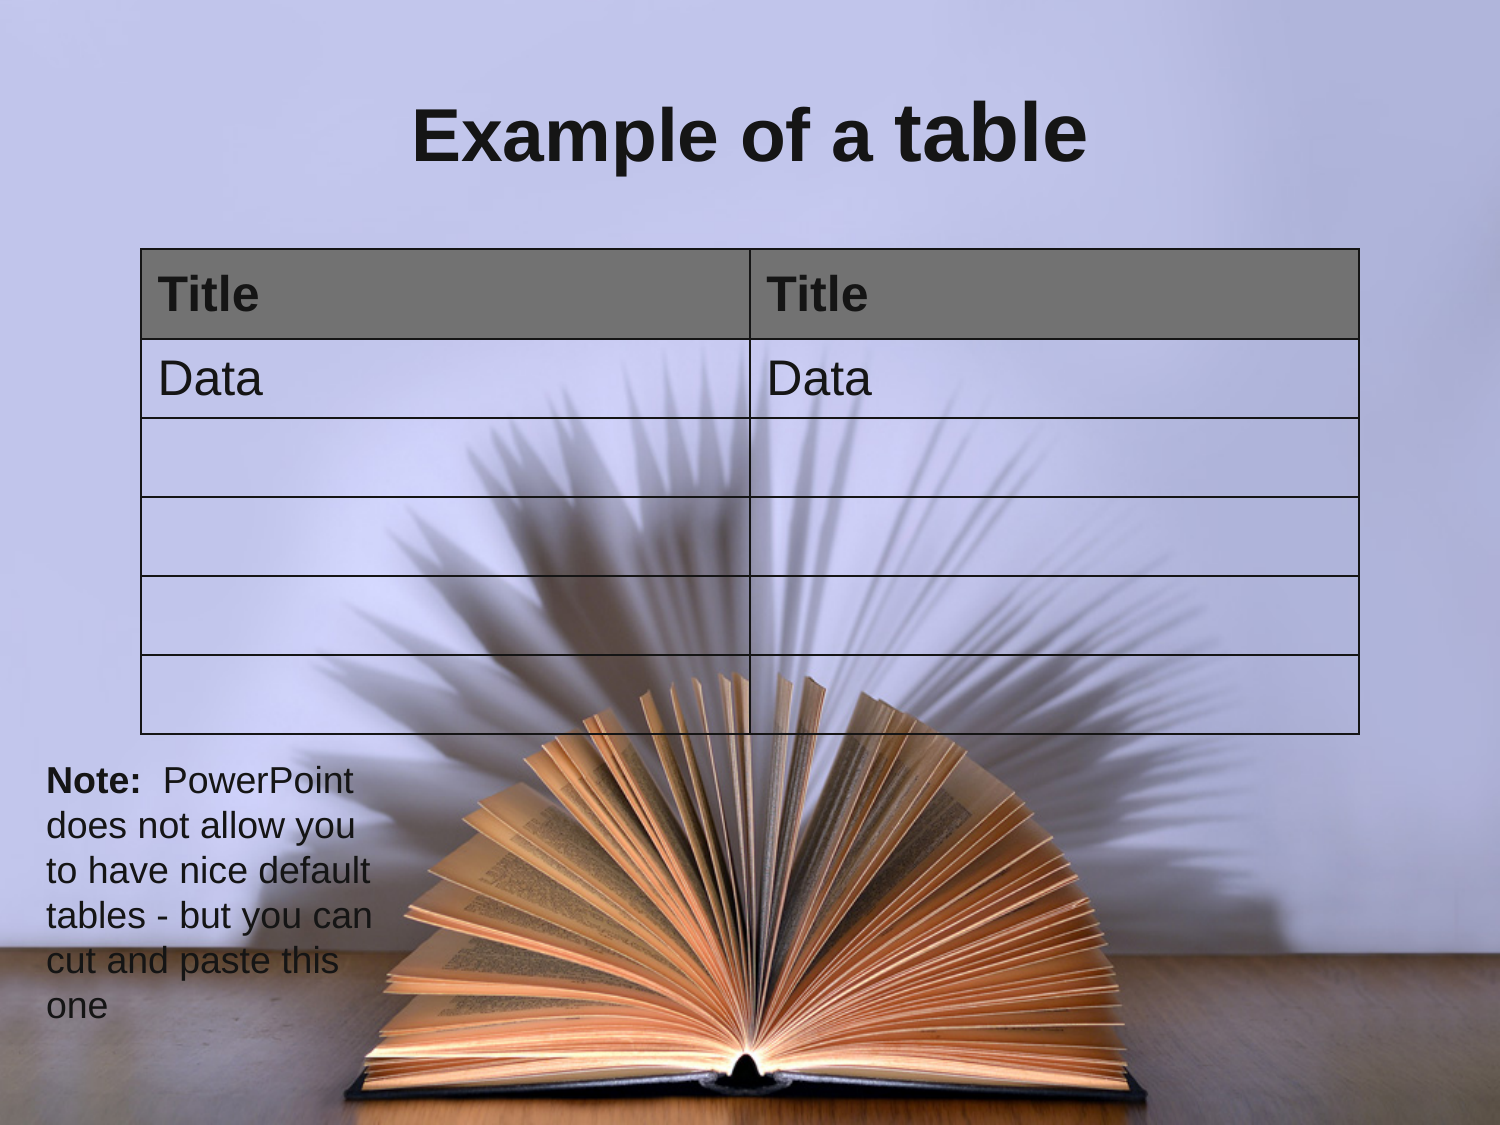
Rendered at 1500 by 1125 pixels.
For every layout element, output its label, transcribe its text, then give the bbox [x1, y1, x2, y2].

table_cell [751, 577, 1358, 654]
table_cell [142, 419, 749, 496]
table_cell Data [751, 340, 1358, 417]
table_cell [142, 498, 749, 575]
picture [0, 0, 1500, 1125]
table_cell Data [142, 340, 749, 417]
table_header Title [142, 250, 749, 338]
table_cell [142, 577, 749, 654]
table_header Title [751, 250, 1358, 338]
table_cell [142, 656, 749, 733]
table_cell [751, 656, 1358, 733]
text_box Note: PowerPoint does not allow you to have nice default tables - but you can cut and paste this one [31, 748, 400, 1034]
table_cell [751, 498, 1358, 575]
table_cell [751, 419, 1358, 496]
title Example of a table [75, 34, 1425, 222]
